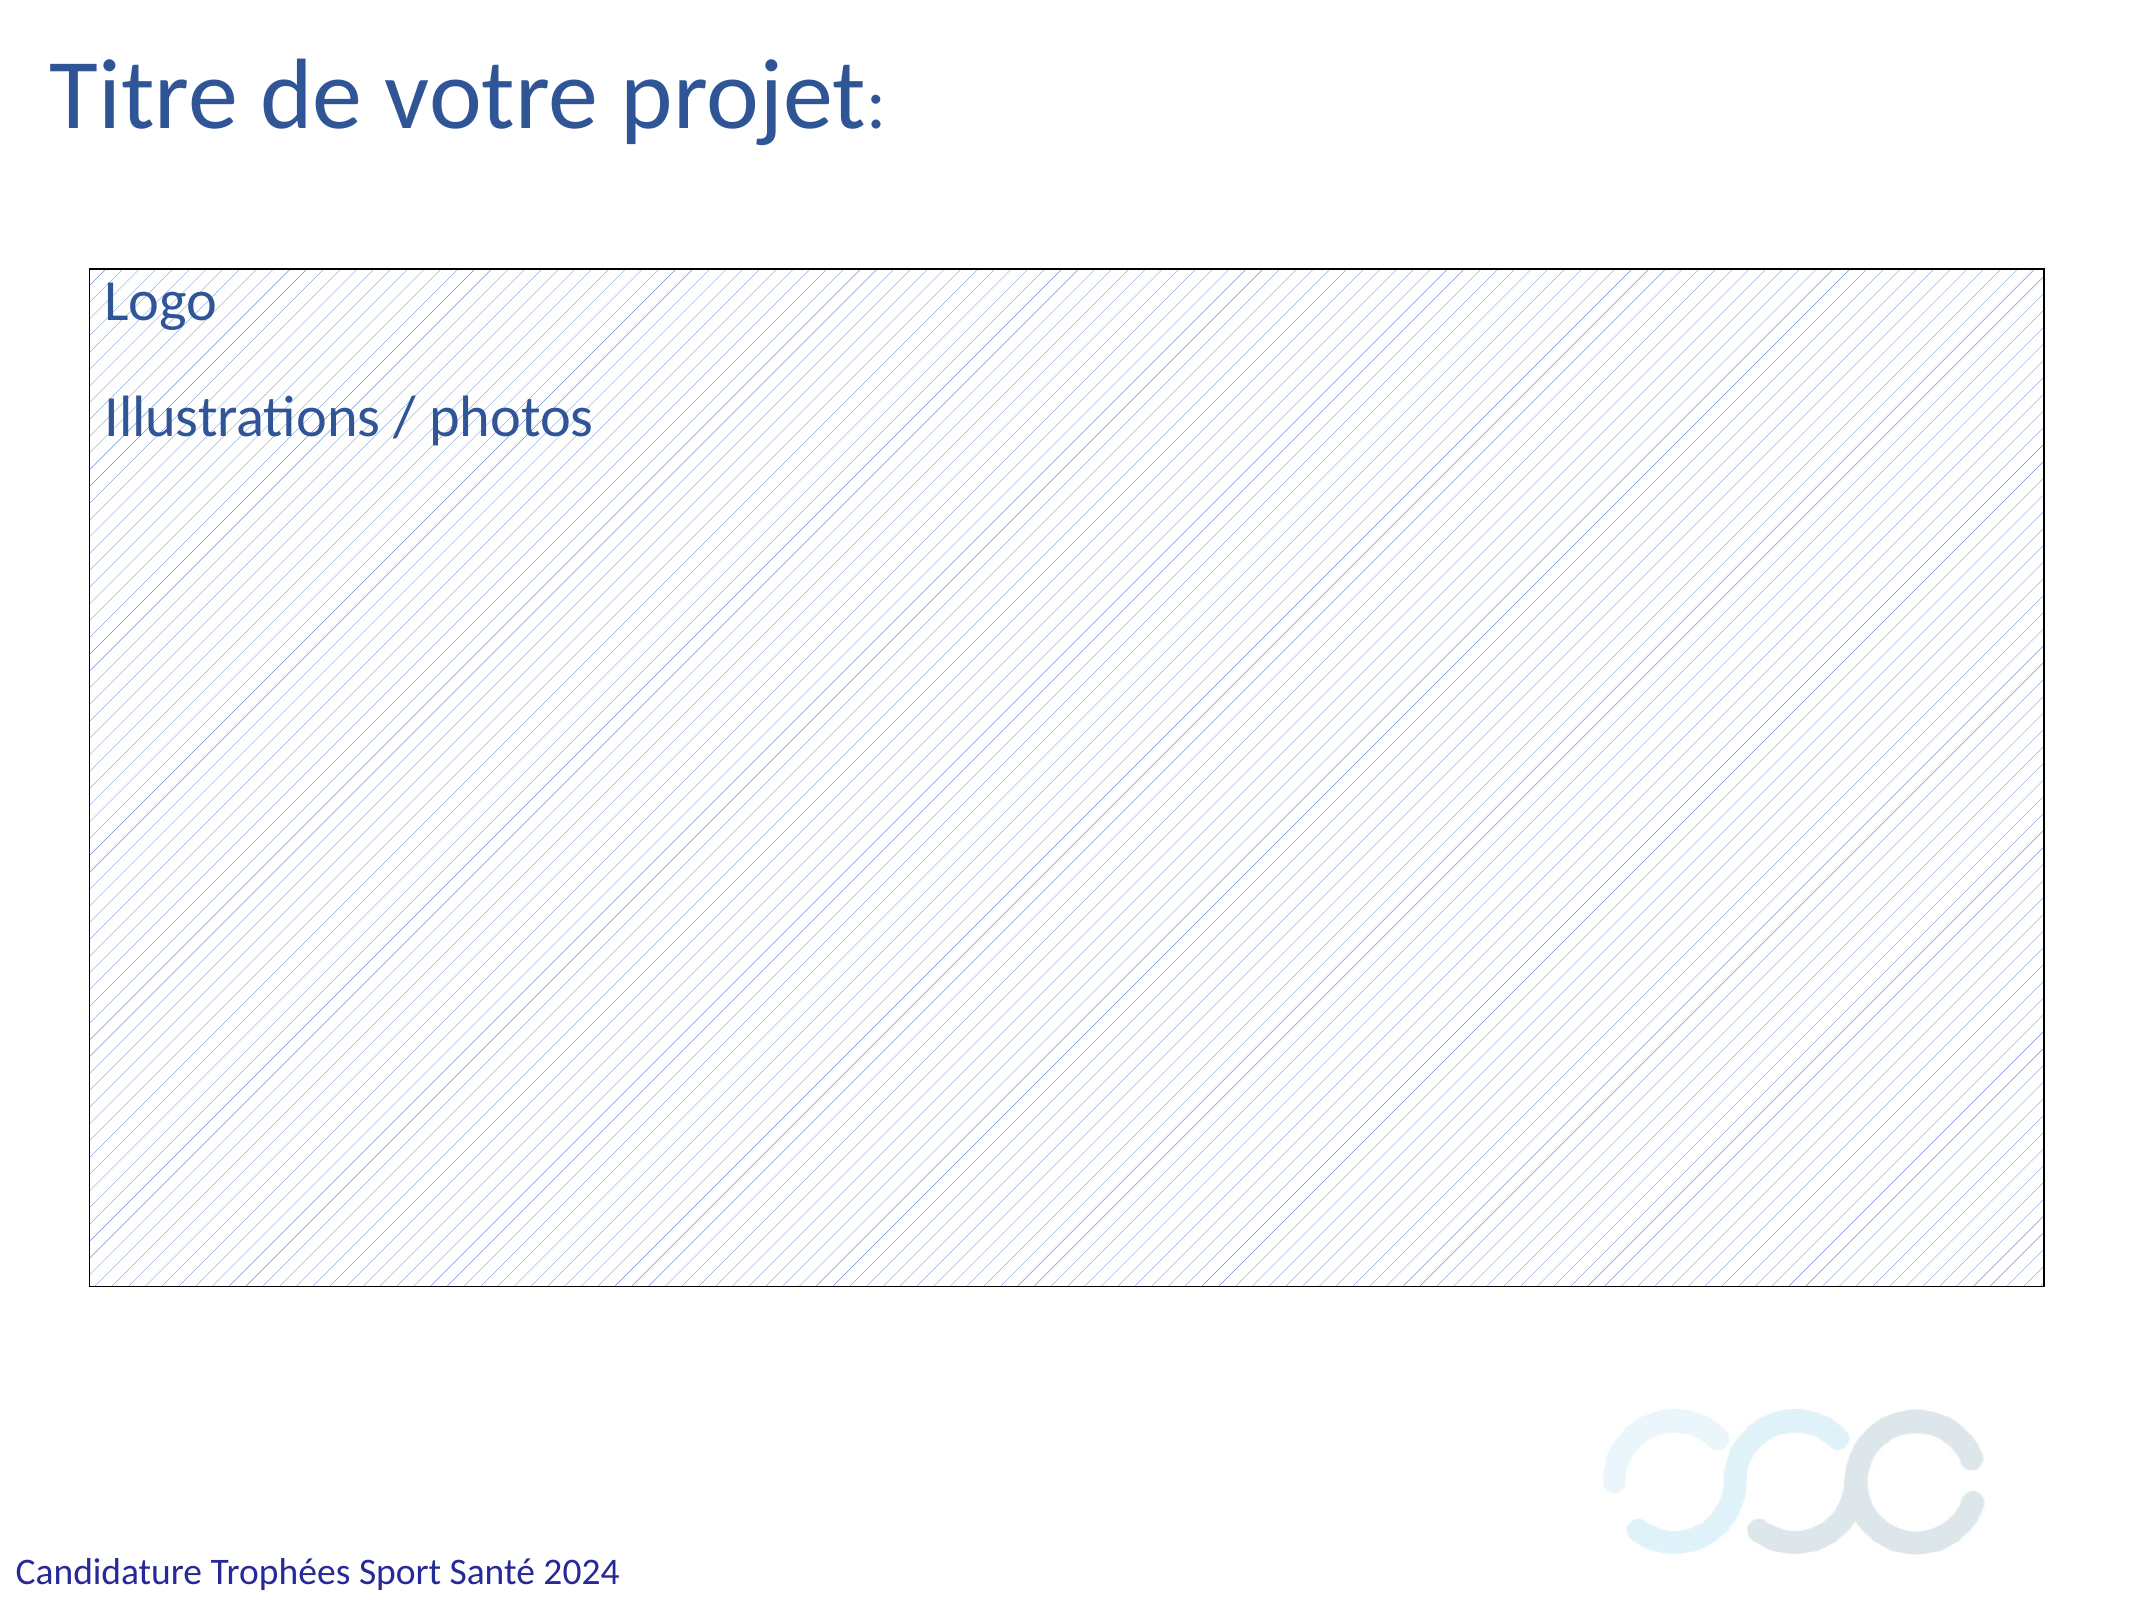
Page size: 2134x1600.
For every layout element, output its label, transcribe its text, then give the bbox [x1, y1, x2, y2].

picture [1552, 1380, 1996, 1570]
text_box Candidature Trophées Sport Santé 2024 [0, 1539, 636, 1600]
text_box Titre de votre projet: [41, 19, 1996, 157]
table_header Logo Illustrations / photos [90, 270, 2043, 1286]
